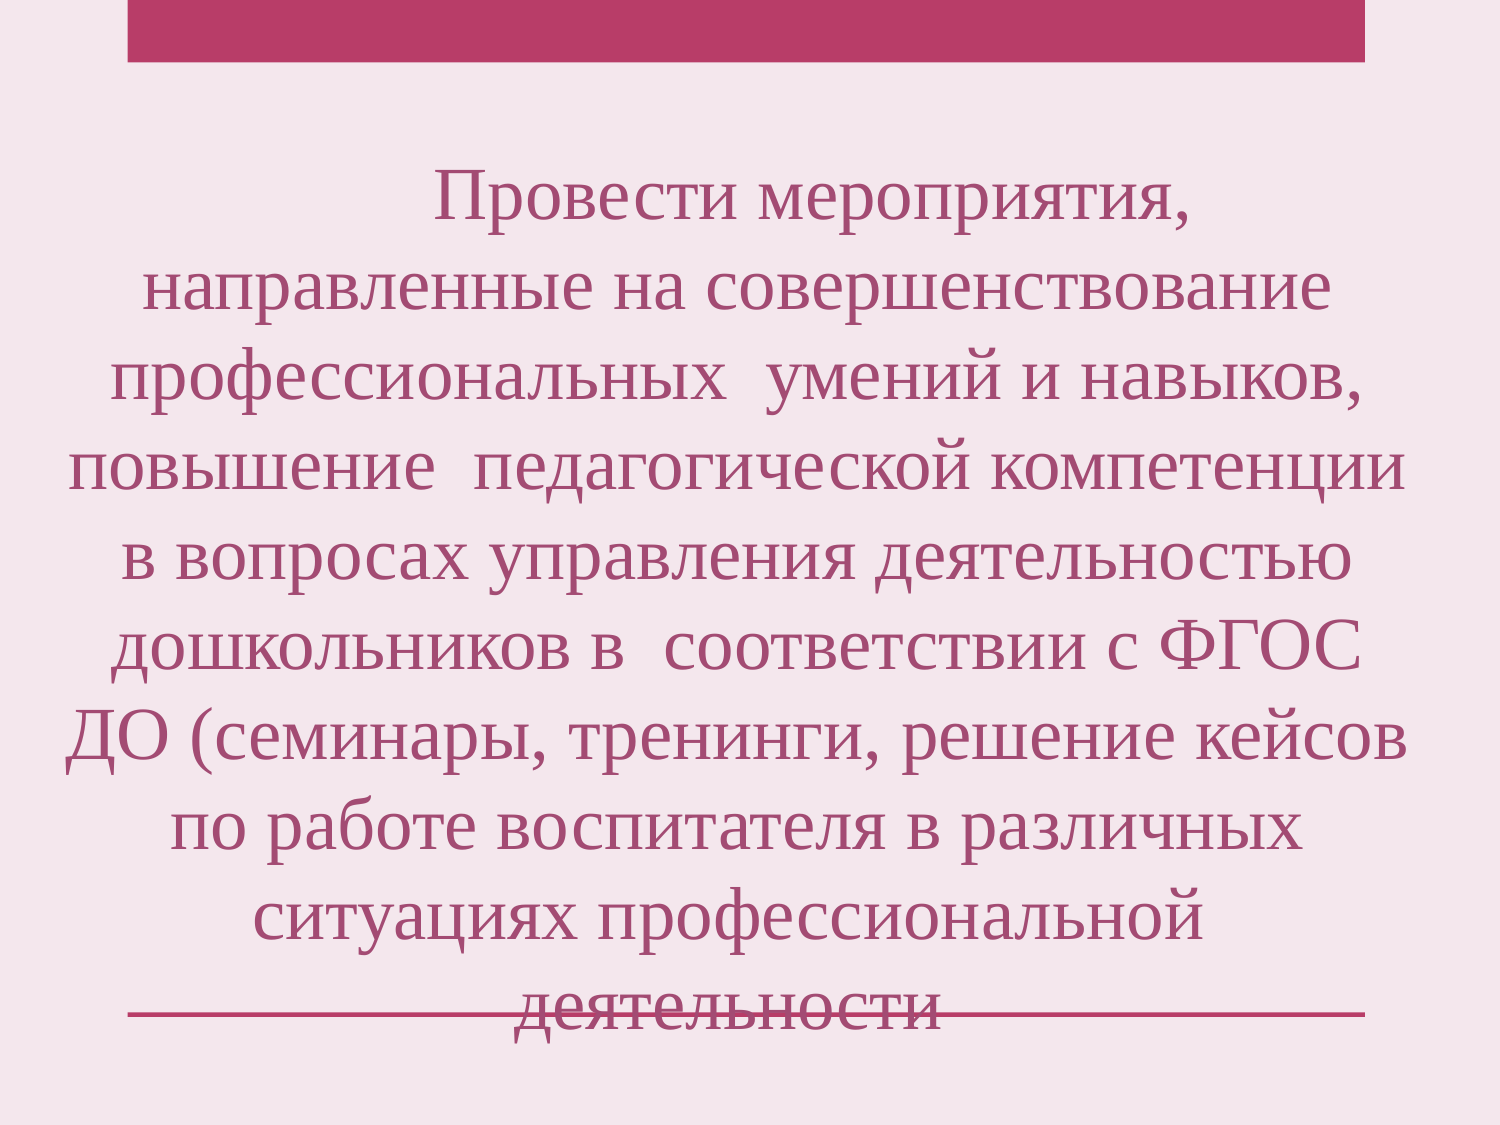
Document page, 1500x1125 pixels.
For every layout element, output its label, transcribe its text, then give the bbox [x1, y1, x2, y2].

text_box Провести мероприятия, направленные на совершенствование профессиональных умений и навыков, повышение педагогической компетенции в вопросах управления деятельностью дошкольников в соответствии с ФГОС ДО (семинары, тренинги, решение кейсов по работе воспитателя в различных ситуациях профессиональной деятельности [41, 137, 1436, 1052]
